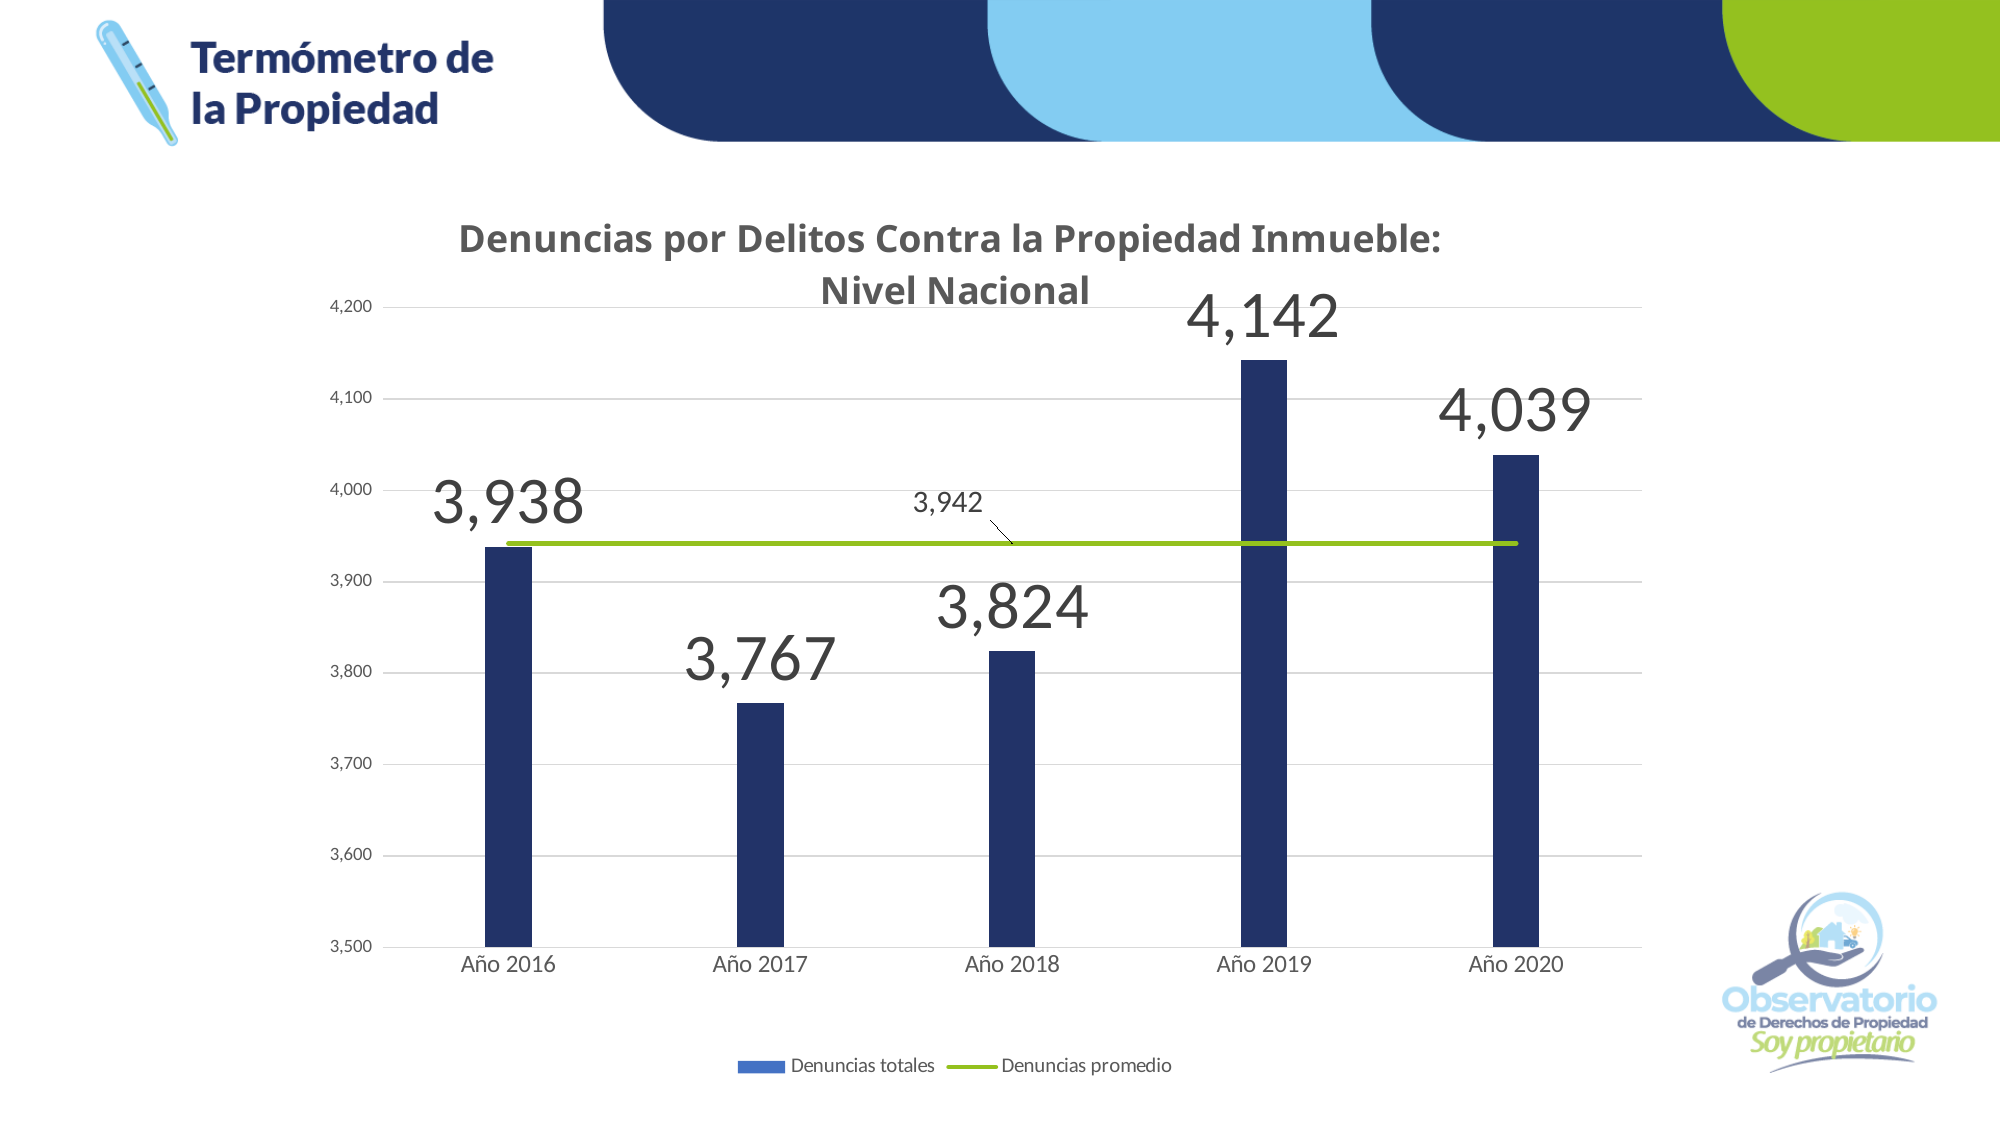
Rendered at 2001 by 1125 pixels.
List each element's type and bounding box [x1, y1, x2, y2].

picture [0, 0, 2000, 1125]
chart [240, 174, 1669, 1084]
